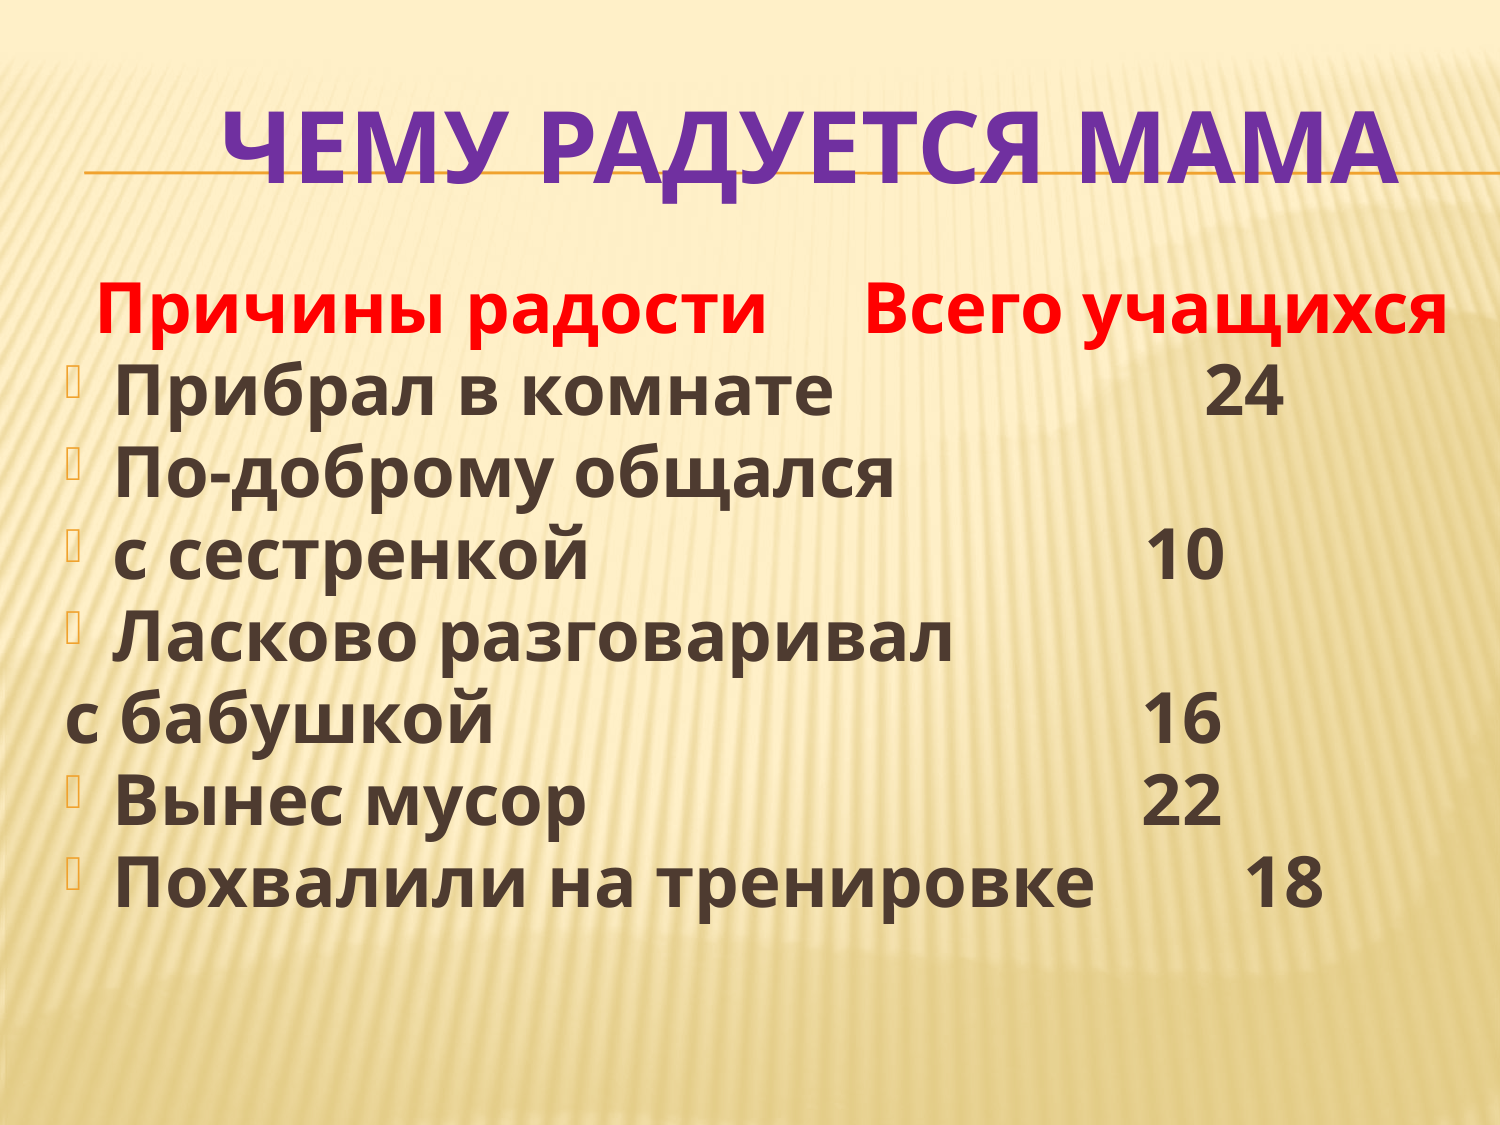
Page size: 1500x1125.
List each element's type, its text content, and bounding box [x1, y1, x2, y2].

title ЧЕМУ РАДУЕТСЯ МАМА [50, 75, 1475, 213]
list Причины радости Всего учащихся Прибрал в комнате 24 По-доброму общался с сестренкой 10 Ласково разговаривал с бабушкой 16 Вынес мусор 22 Похвалили на тренировке 18 [50, 254, 1475, 998]
